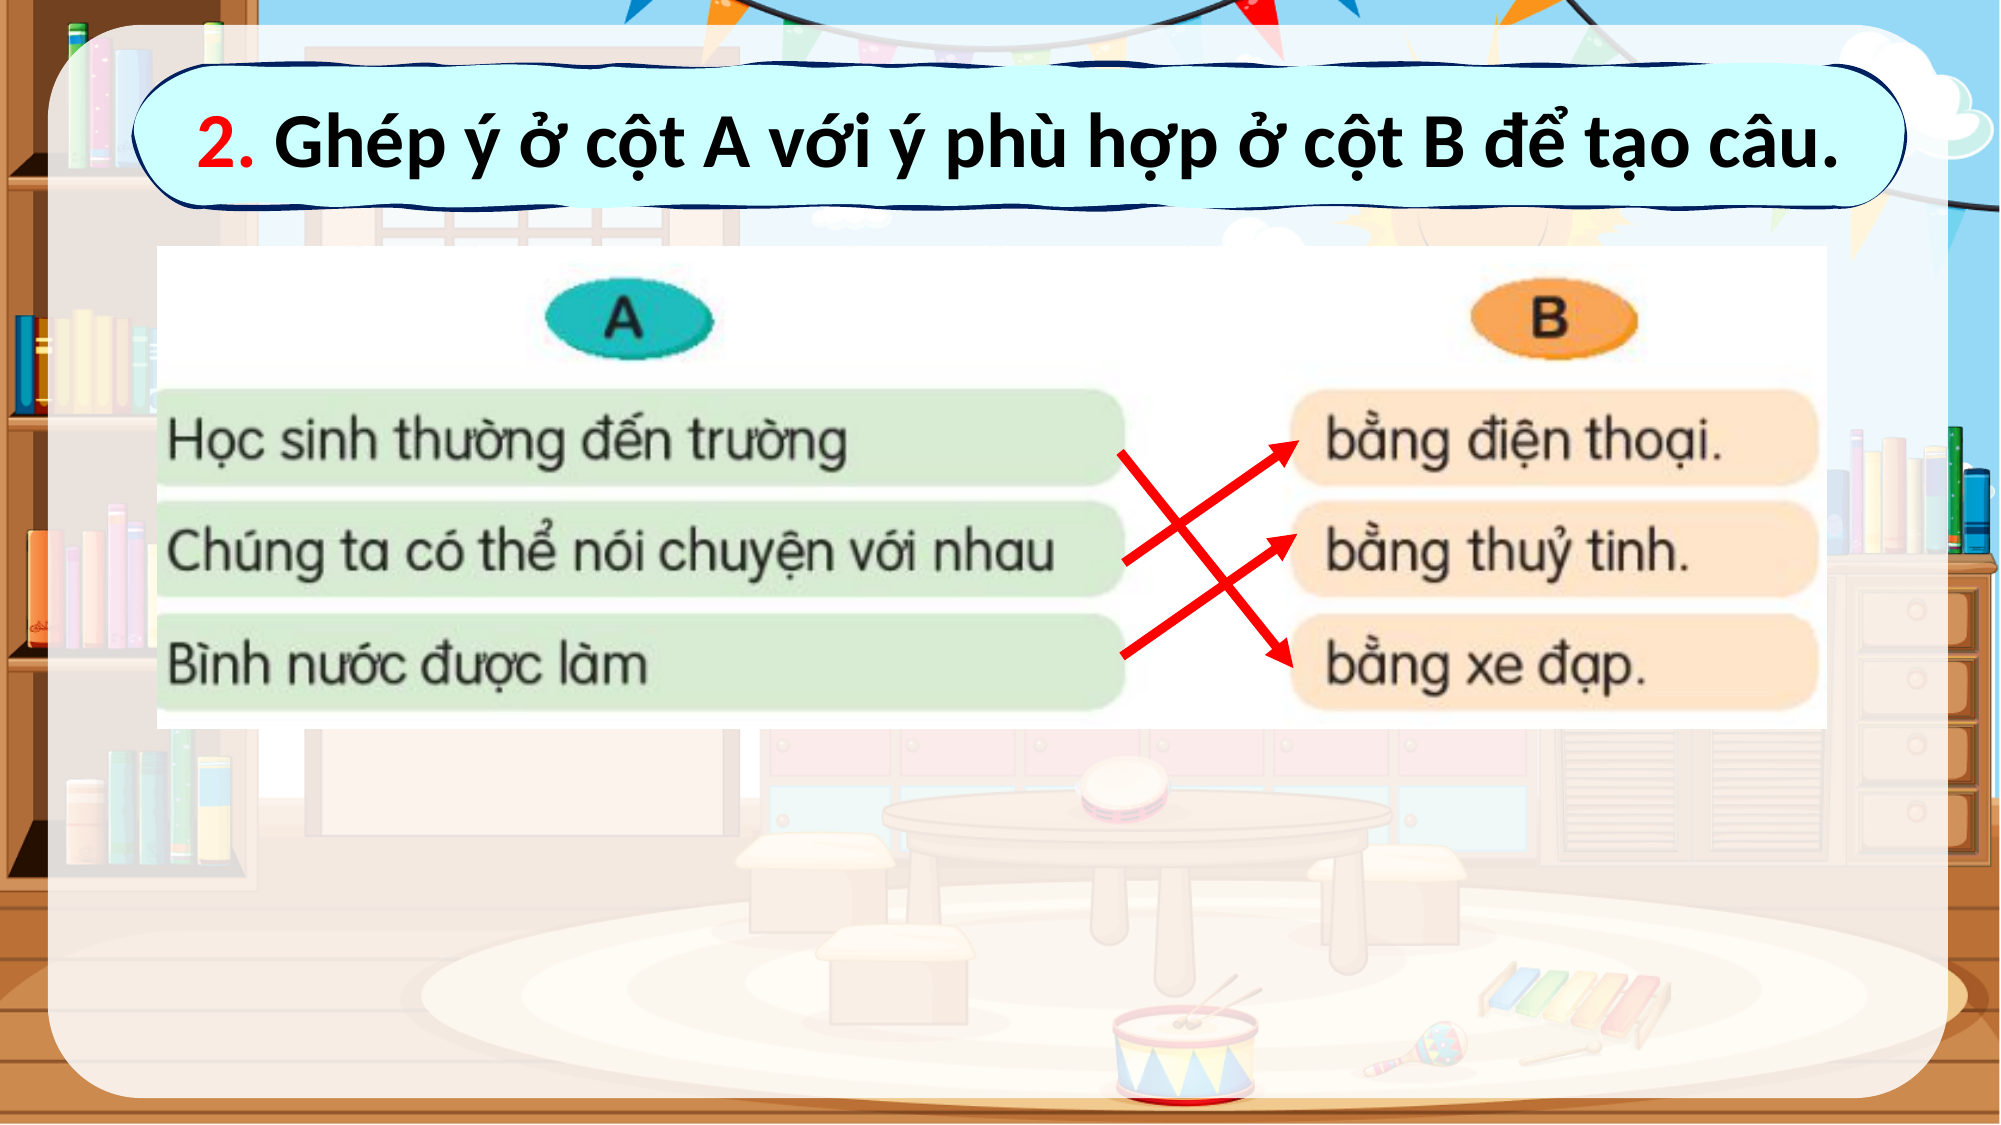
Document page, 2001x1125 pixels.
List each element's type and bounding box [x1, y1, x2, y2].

text_box [1120, 451, 1294, 669]
picture [0, 0, 2000, 1125]
text_box [1122, 533, 1298, 657]
text_box [1124, 440, 1300, 563]
